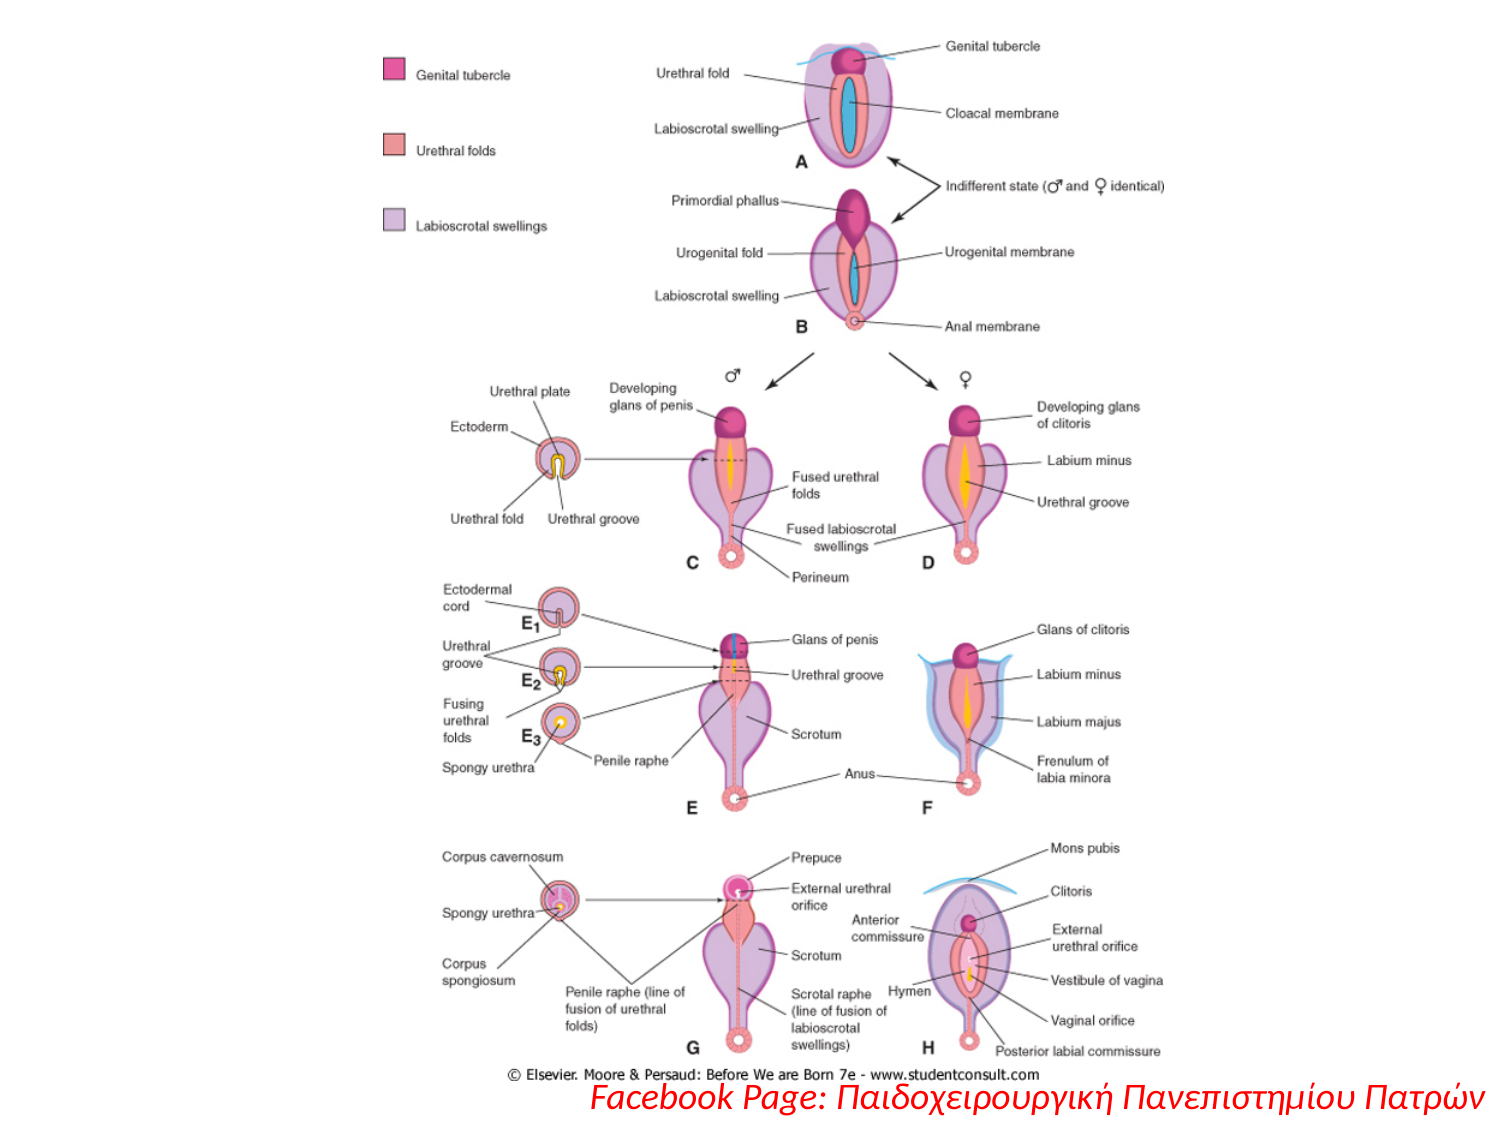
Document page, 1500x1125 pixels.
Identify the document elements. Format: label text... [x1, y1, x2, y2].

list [383, 40, 1164, 1081]
text_box Facebook Page: Παιδοχειρουργική Πανεπιστημίου Πατρών [404, 1064, 1500, 1125]
